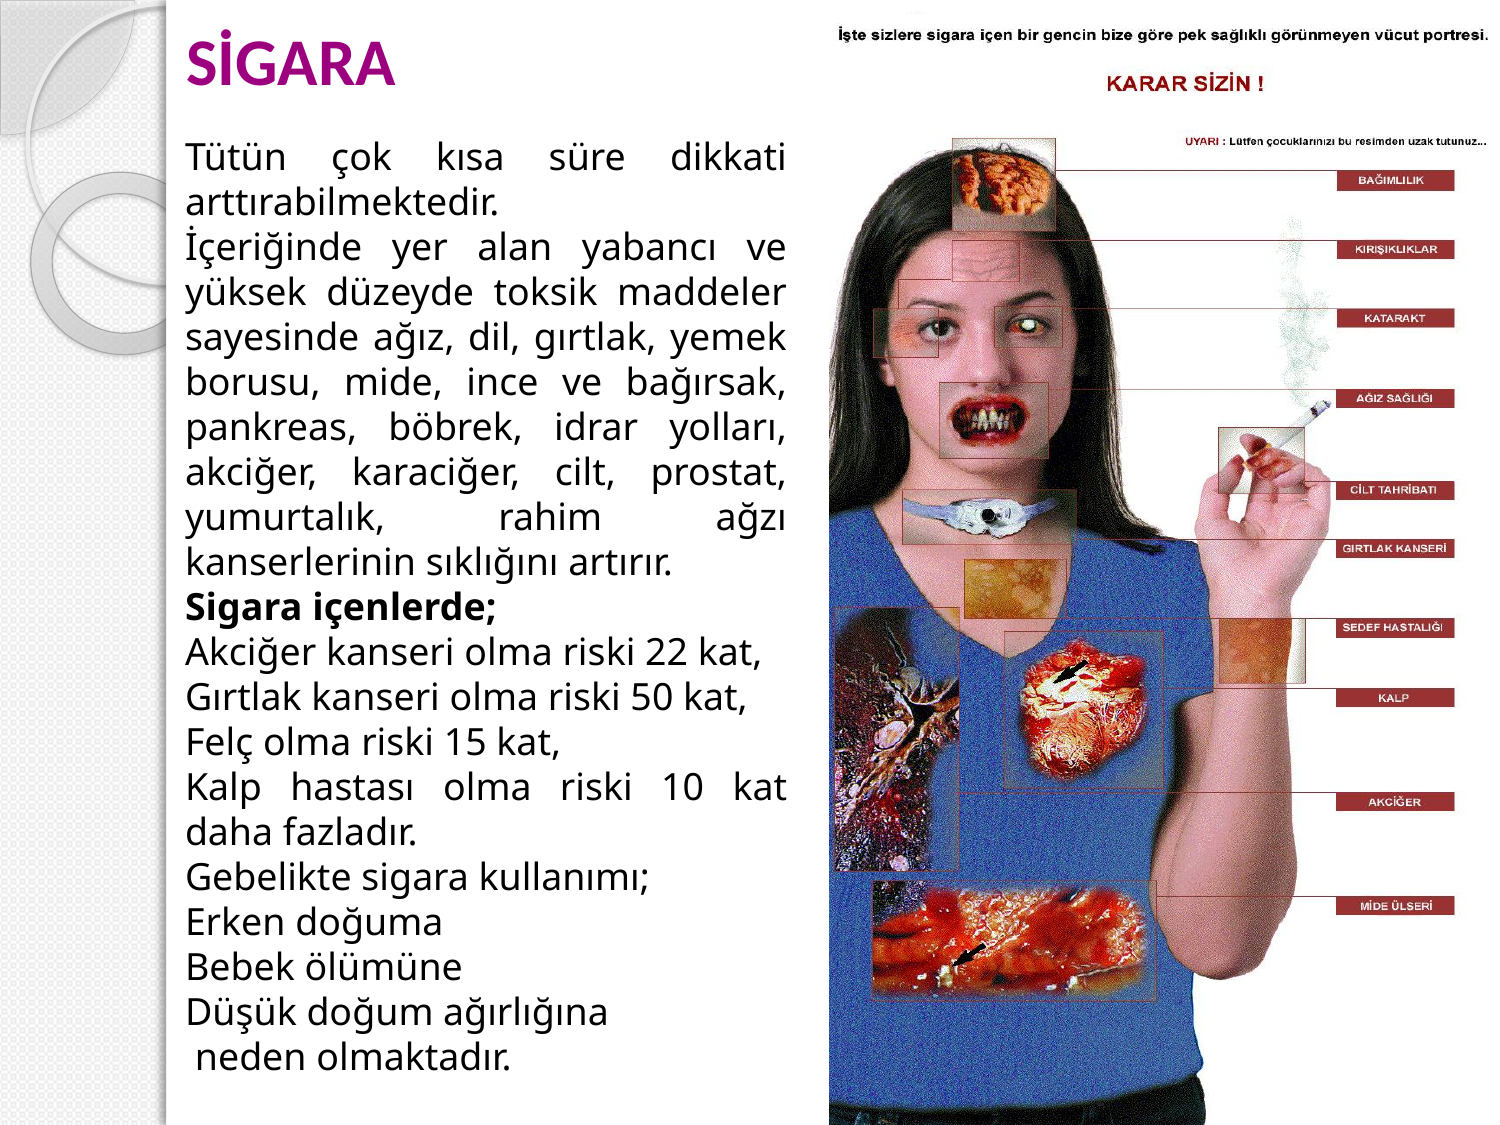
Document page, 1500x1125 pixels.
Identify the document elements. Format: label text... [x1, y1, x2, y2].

text_box SİGARA [171, 11, 412, 106]
picture [828, 10, 1500, 1125]
text_box Tütün çok kısa süre dikkati arttırabilmektedir. İçeriğinde yer alan yabancı ve yüksek düzeyde toksik maddeler sayesinde ağız, dil, gırtlak, yemek borusu, mide, ince ve bağırsak, pankreas, böbrek, idrar yolları, akciğer, karaciğer, cilt, prostat, yumurtalık, rahim ağzı kanserlerinin sıklığını artırır. Sigara içenlerde; Akciğer kanseri olma riski 22 kat, Gırtlak kanseri olma riski 50 kat, Felç olma riski 15 kat, Kalp hastası olma riski 10 kat daha fazladır. Gebelikte sigara kullanımı; Erken doğuma Bebek ölümüne Düşük doğum ağırlığına neden olmaktadır. [170, 125, 803, 1125]
